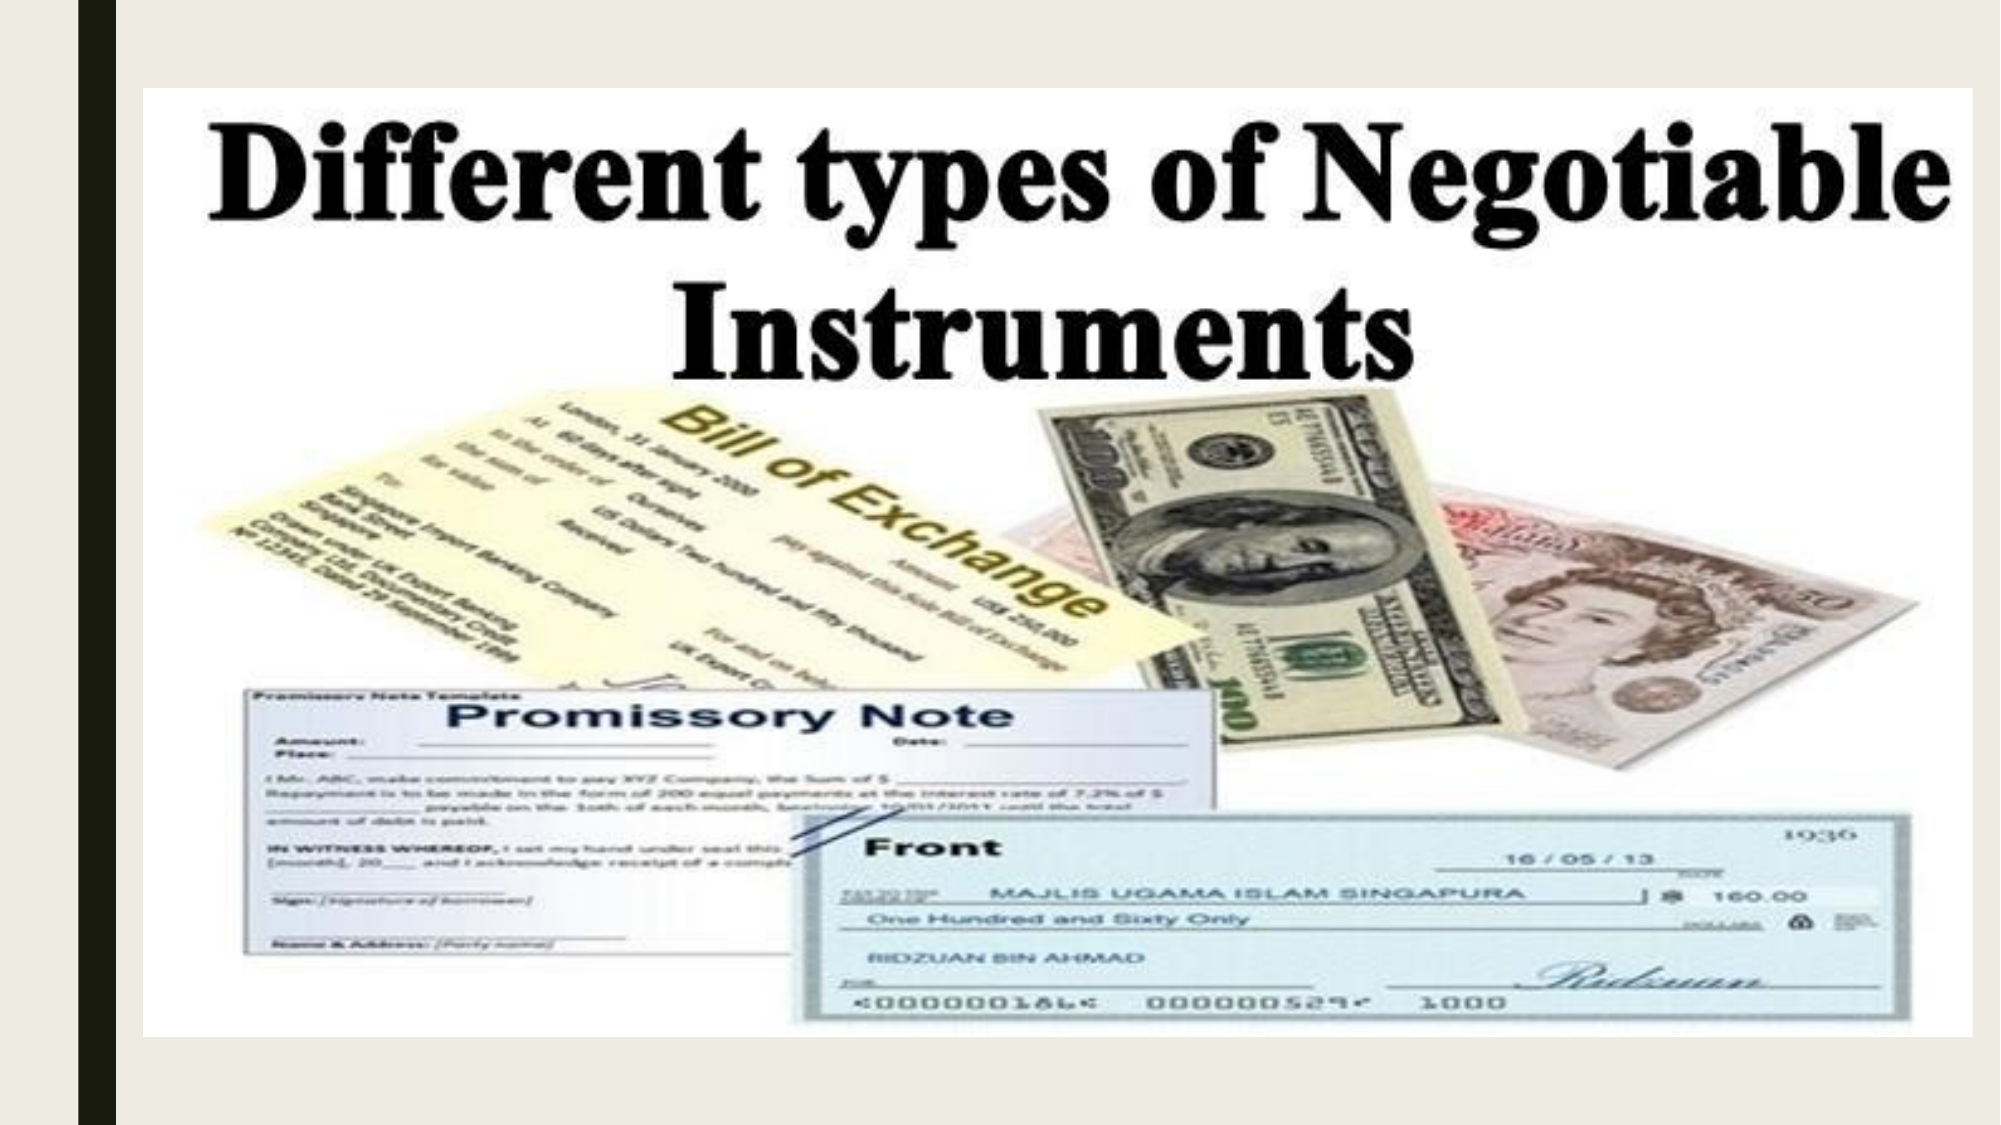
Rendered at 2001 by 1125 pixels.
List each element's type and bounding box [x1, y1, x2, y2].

text_box [143, 88, 1973, 1037]
